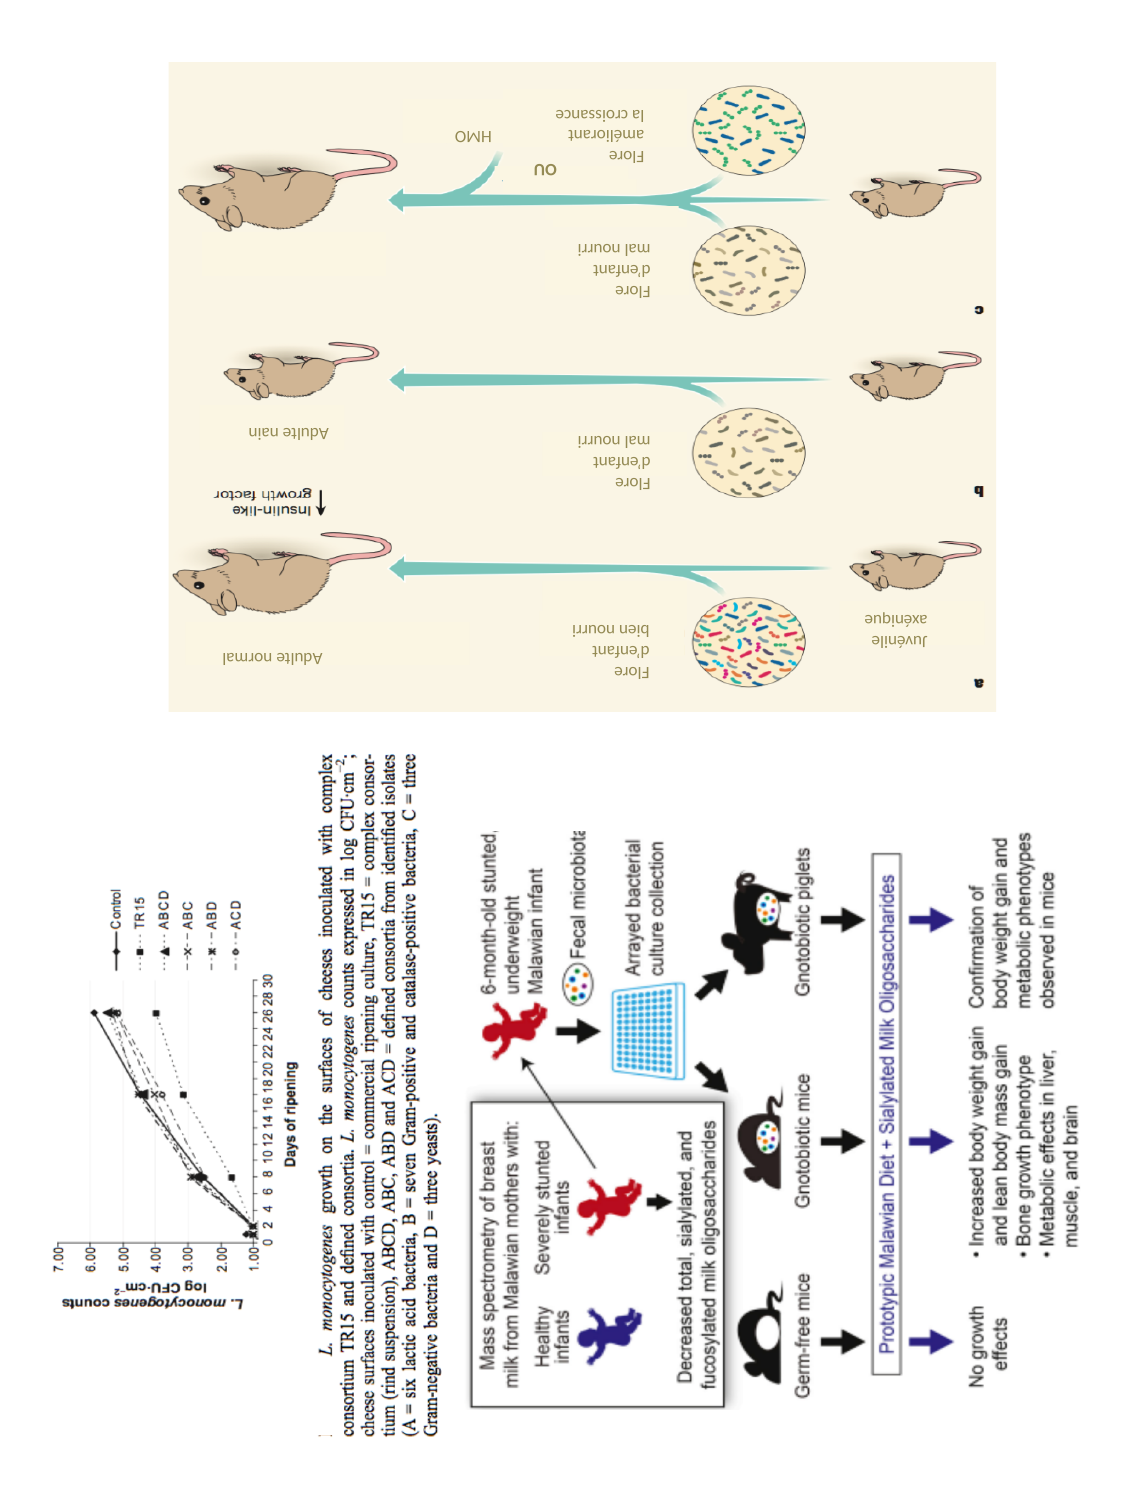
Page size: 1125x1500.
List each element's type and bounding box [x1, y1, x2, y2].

picture [168, 62, 997, 227]
picture [33, 1276, 458, 1450]
text_box [0, 227, 1125, 1276]
